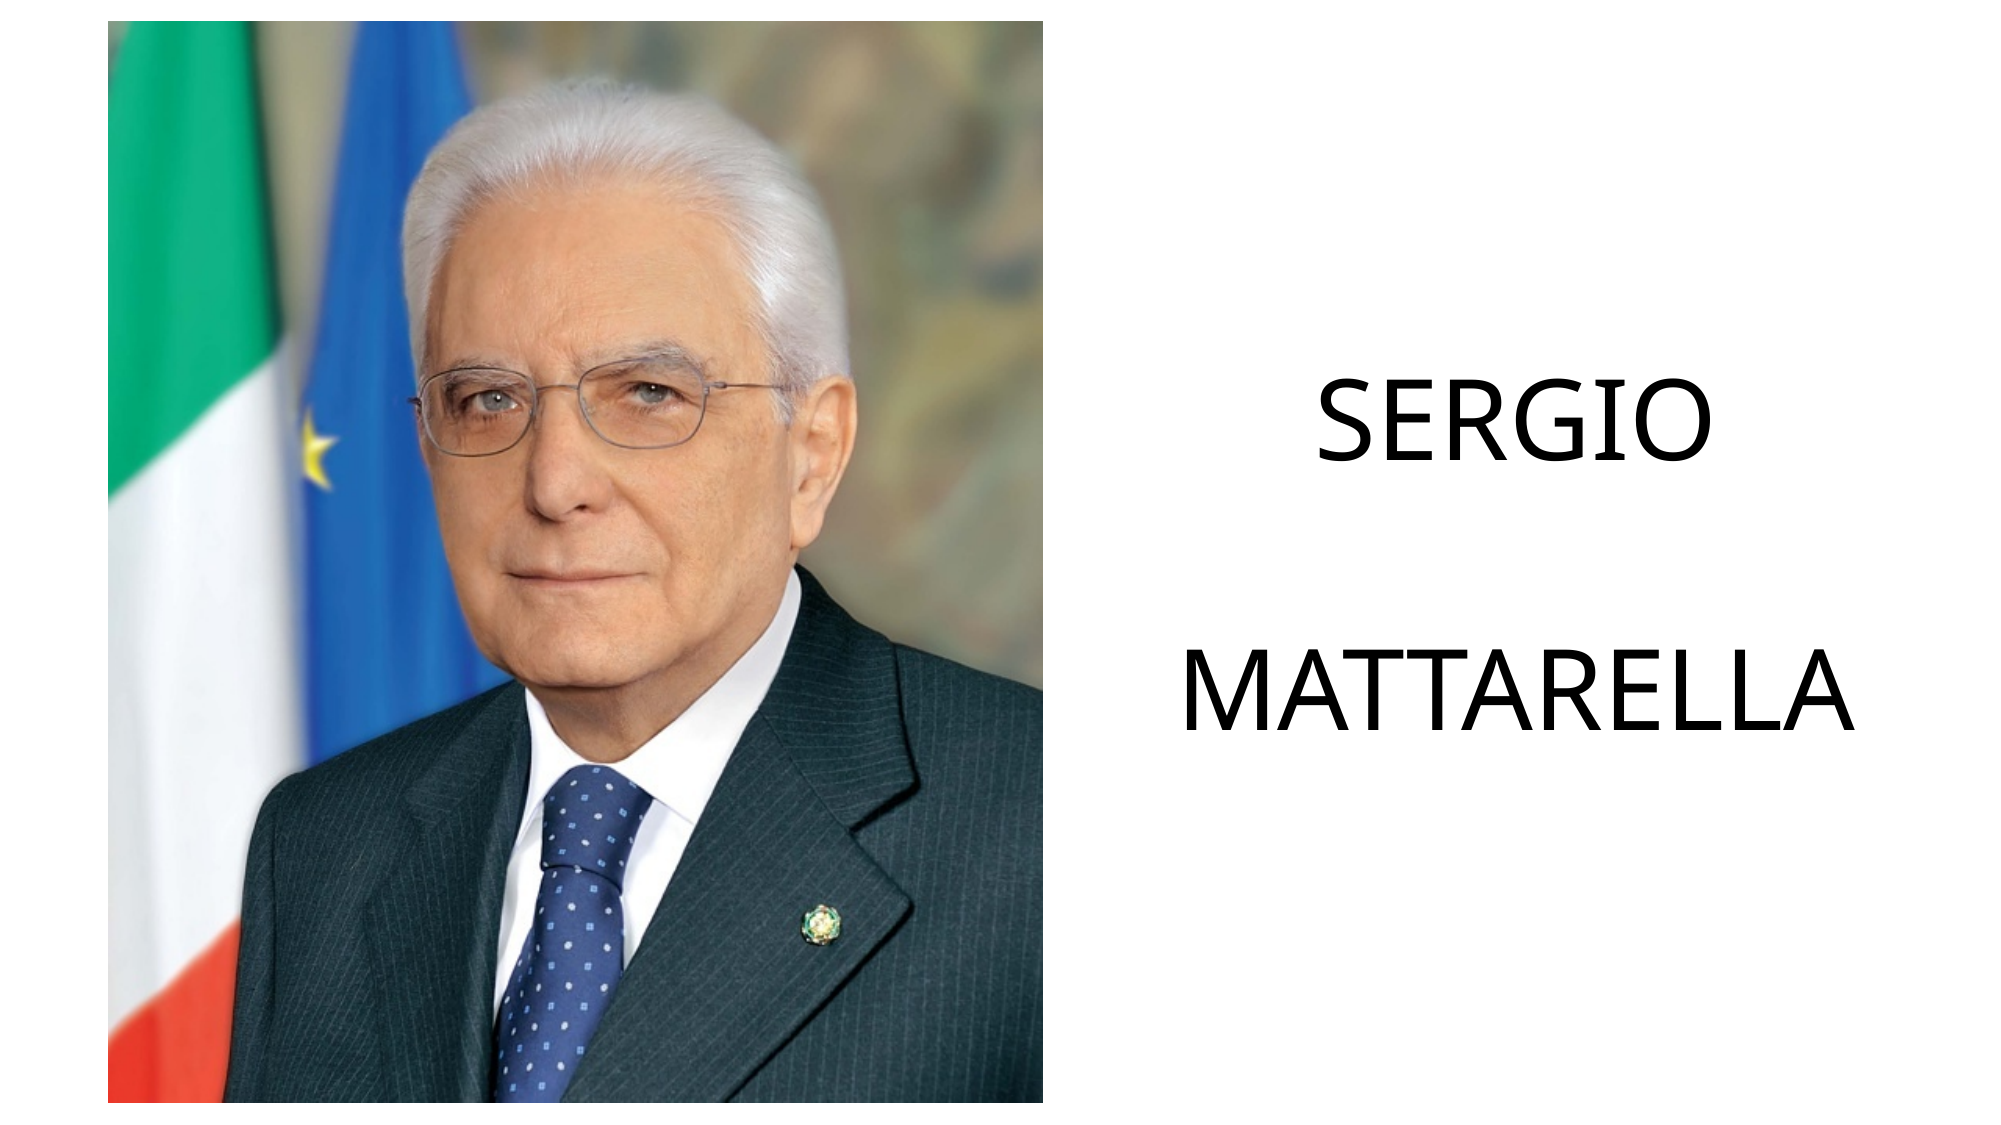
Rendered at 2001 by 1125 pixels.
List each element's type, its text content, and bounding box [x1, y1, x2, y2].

text_box SERGIO MATTARELLA [1077, 340, 1955, 761]
picture [108, 21, 1043, 1104]
